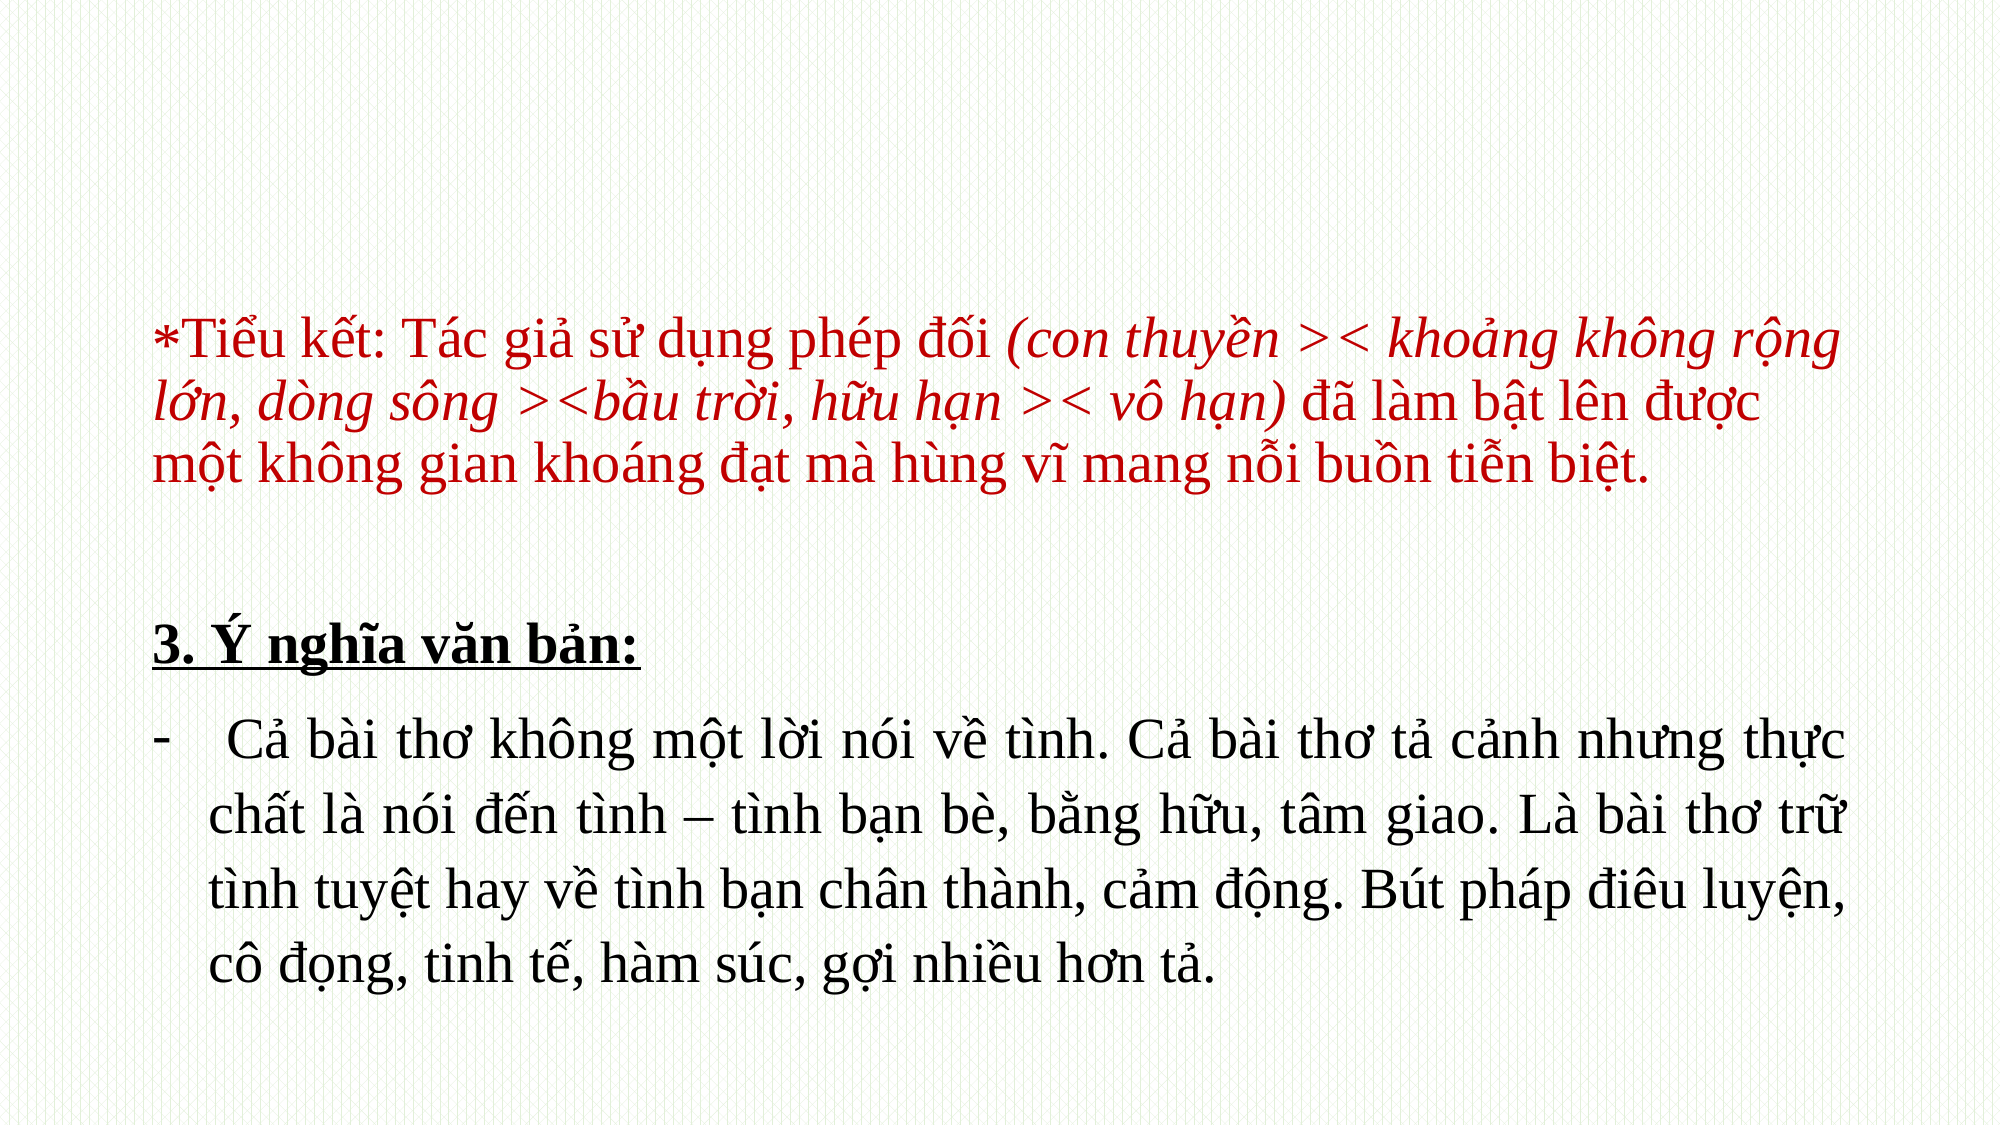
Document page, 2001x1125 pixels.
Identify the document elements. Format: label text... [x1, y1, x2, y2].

list ⁎Tiểu kết: Tác giả sử dụng phép đối (con thuyền >< khoảng không rộng lớn, dòng sông ><bầu trời, hữu hạn >< vô hạn) đã làm bật lên được một không gian khoáng đạt mà hùng vĩ mang nỗi buồn tiễn biệt. 3. Ý nghĩa văn bản: Cả bài thơ không một lời nói về tình. Cả bài thơ tả cảnh nhưng thực chất là nói đến tình – tình bạn bè, bằng hữu, tâm giao. Là bài thơ trữ tình tuyệt hay về tình bạn chân thành, cảm động. Bút pháp điêu luyện, cô đọng, tinh tế, hàm súc, gợi nhiều hơn tả. [137, 299, 1863, 1014]
footer [662, 1042, 1338, 1103]
